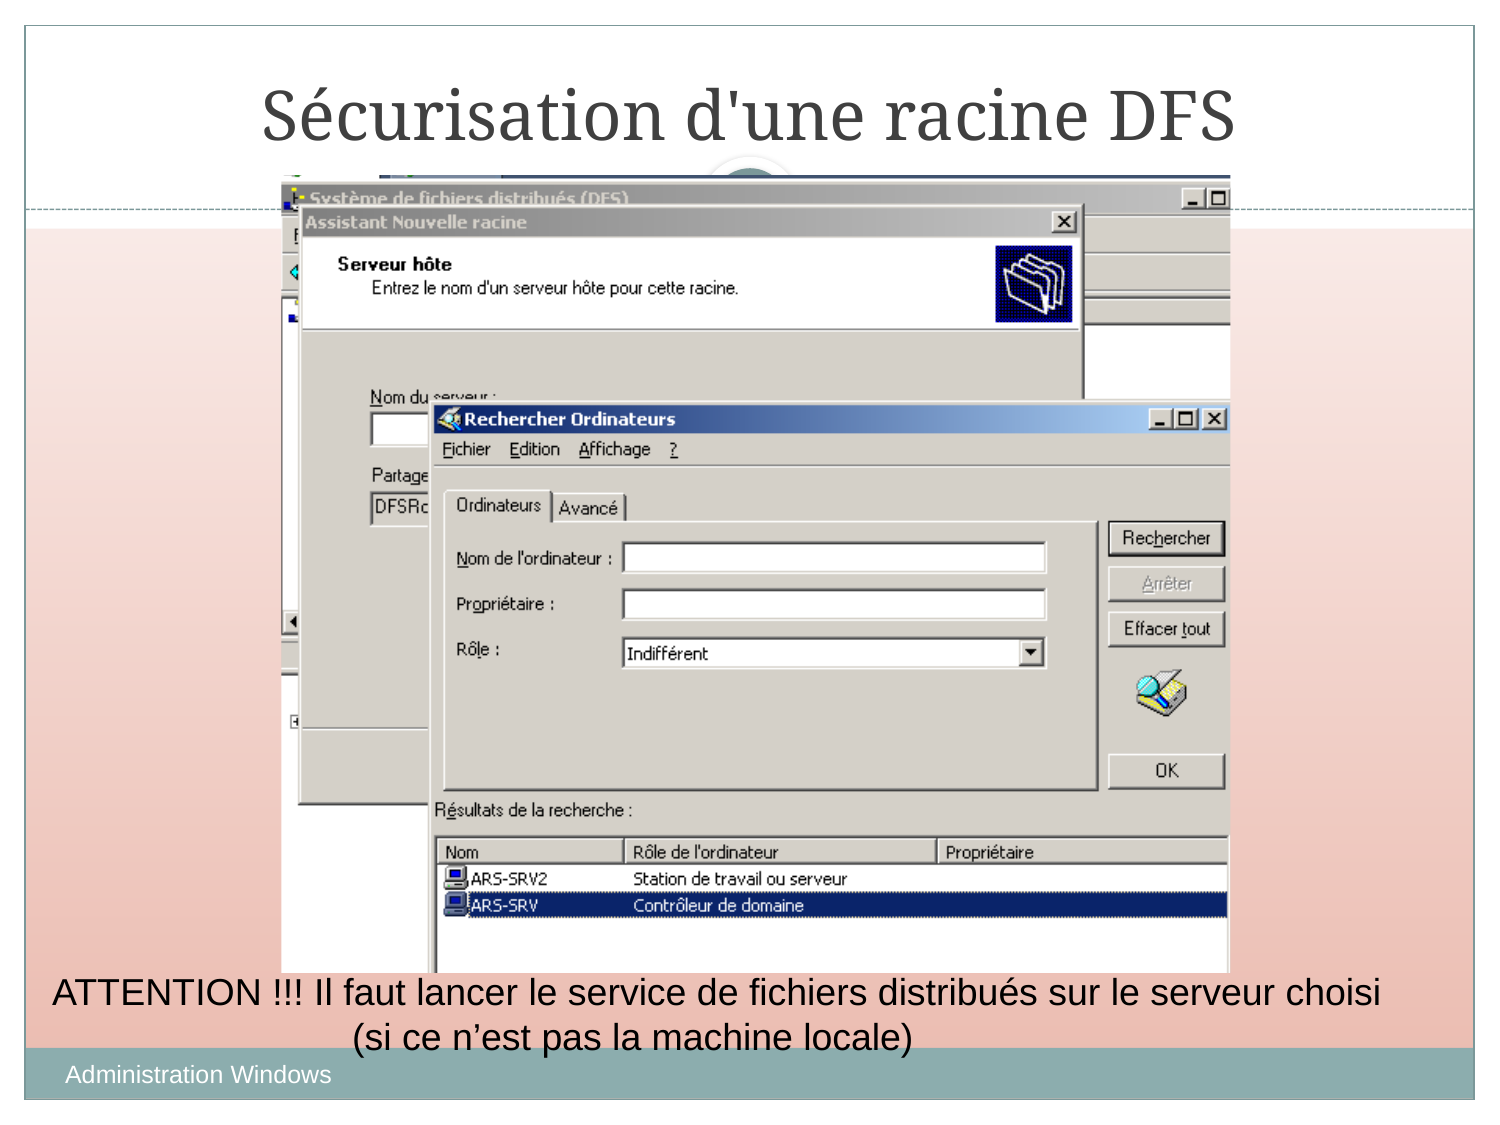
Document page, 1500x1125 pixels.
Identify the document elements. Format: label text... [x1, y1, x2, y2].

slide_number 89 [715, 168, 791, 172]
footer Administration Windows [50, 1066, 638, 1112]
picture [281, 175, 1231, 973]
title Sécurisation d'une racine DFS [49, 37, 1450, 162]
text_box ATTENTION !!! Il faut lancer le service de fichiers distribués sur le serveur choisi (si ce n’est pas la machine locale) [37, 960, 1397, 1066]
